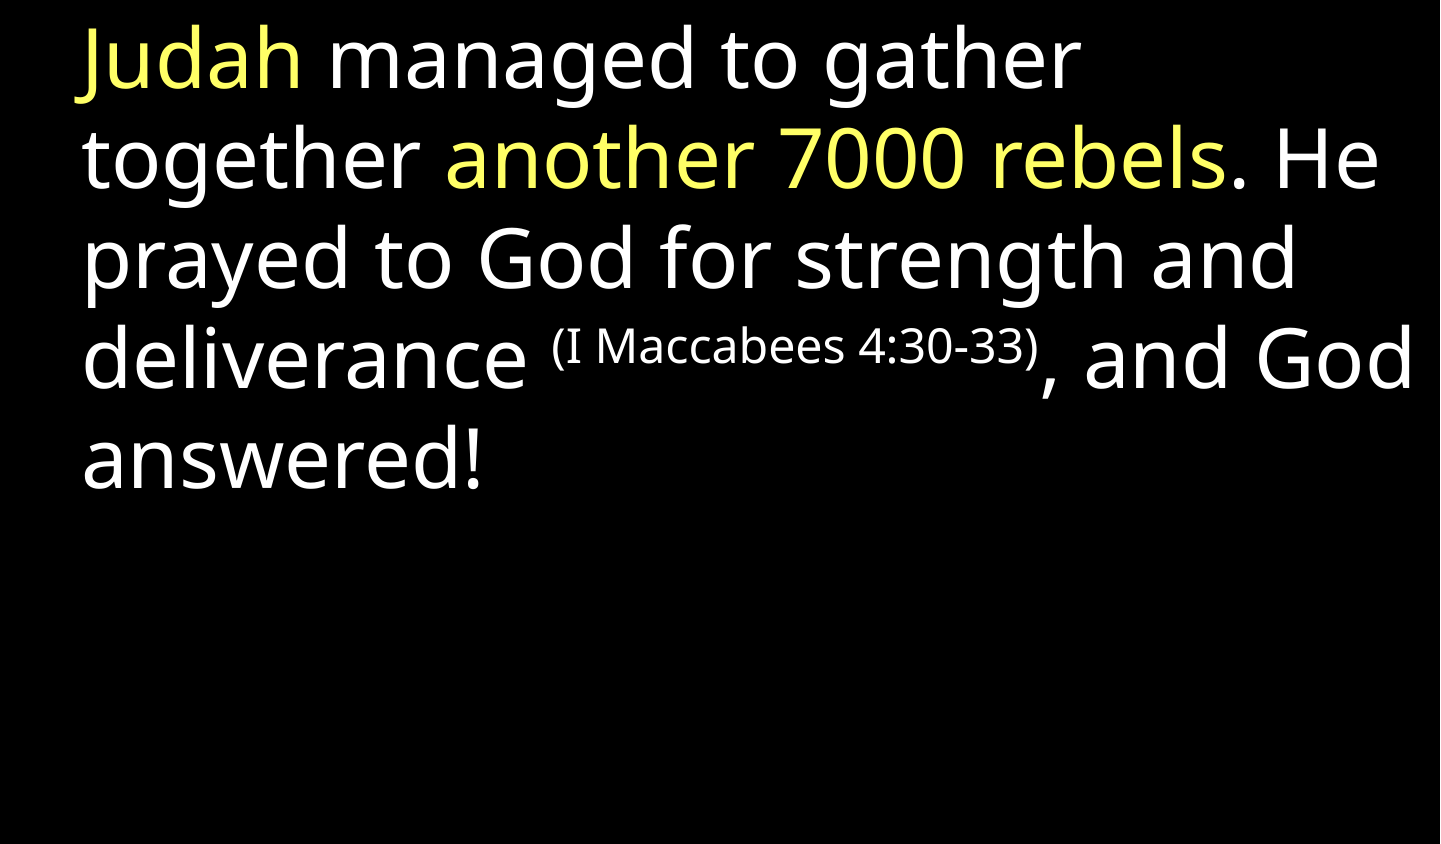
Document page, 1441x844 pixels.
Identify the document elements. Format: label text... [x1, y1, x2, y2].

subtitle Judah managed to gather together another 7000 rebels. He prayed to God for strength and deliverance (I Maccabees 4:30-33), and God answered! [70, 0, 1441, 844]
